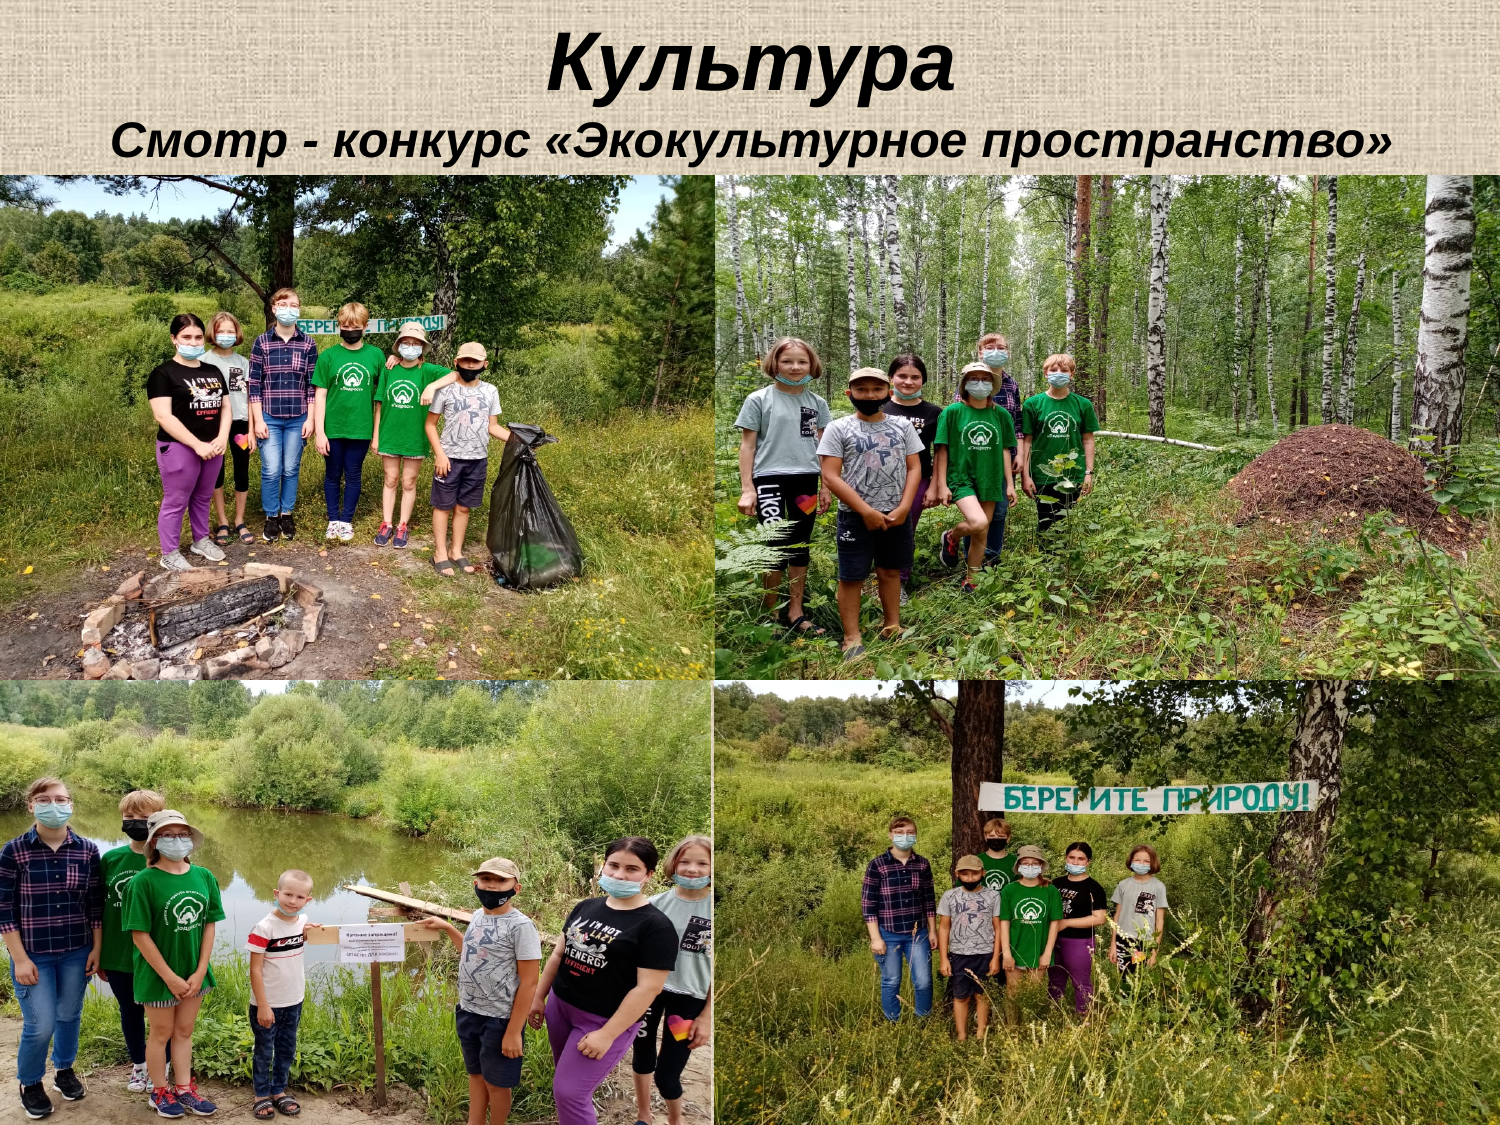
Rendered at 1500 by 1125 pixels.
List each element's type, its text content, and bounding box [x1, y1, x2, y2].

picture [0, 0, 1500, 1125]
title Культура Смотр - конкурс «Экокультурное пространство» [76, 0, 1427, 116]
